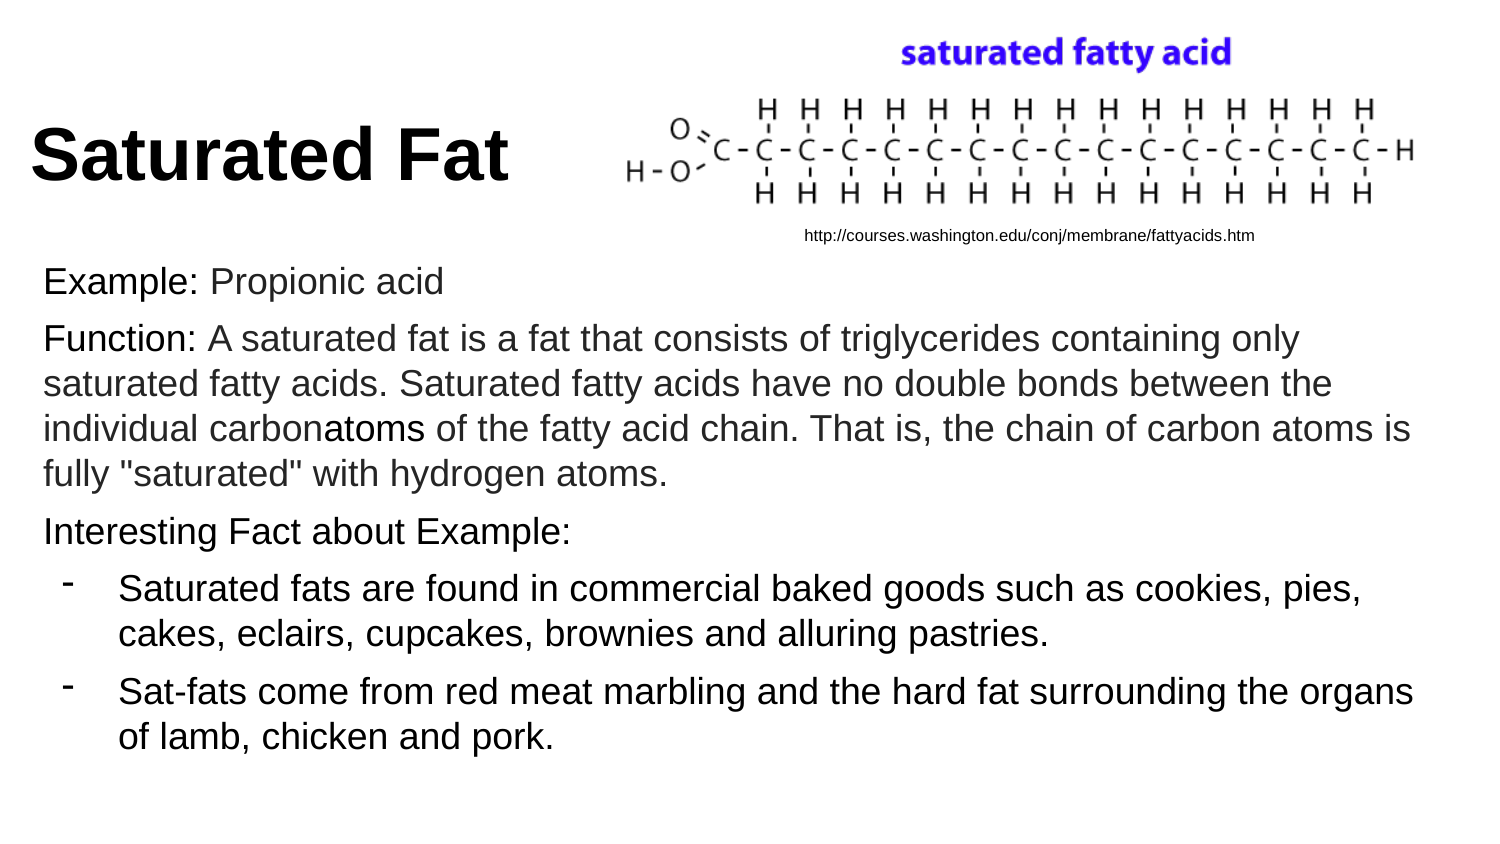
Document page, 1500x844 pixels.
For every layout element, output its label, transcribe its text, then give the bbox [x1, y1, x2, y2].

picture [611, 13, 1449, 226]
title Saturated Fat [15, 69, 529, 210]
text_box Example: Propionic acid Function: A saturated fat is a fat that consists of triglycerides containing only saturated fatty acids. Saturated fatty acids have no double bonds between the individual carbonatoms of the fatty acid chain. That is, the chain of carbon atoms is fully "saturated" with hydrogen atoms. Interesting Fact about Example: Saturated fats are found in commercial baked goods such as cookies, pies, cakes, eclairs, cupcakes, brownies and alluring pastries. Sat-fats come from red meat marbling and the hard fat surrounding the organs of lamb, chicken and pork. [28, 241, 1463, 806]
text_box http://courses.washington.edu/conj/membrane/fattyacids.htm [789, 235, 1334, 247]
